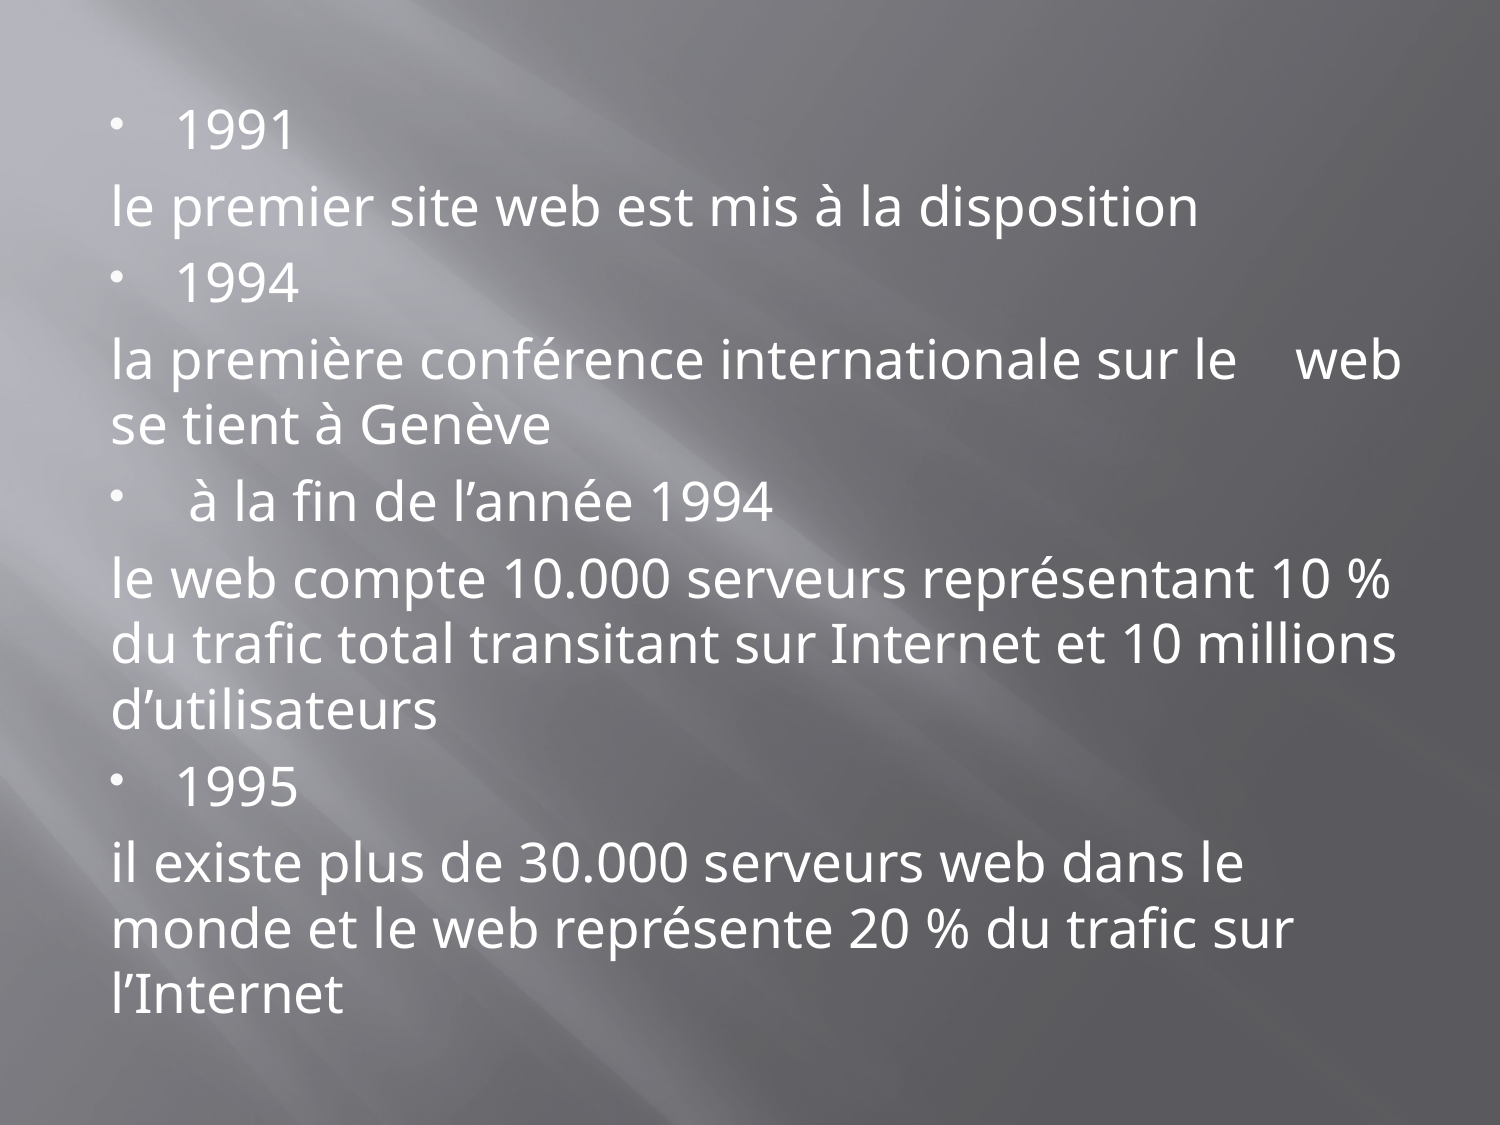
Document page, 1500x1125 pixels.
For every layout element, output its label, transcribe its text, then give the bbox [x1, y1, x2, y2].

list 1991 le premier site web est mis à la disposition 1994 la première conférence internationale sur le web se tient à Genève à la fin de l’année 1994 le web compte 10.000 serveurs représentant 10 % du trafic total transitant sur Internet et 10 millions d’utilisateurs 1995 il existe plus de 30.000 serveurs web dans le monde et le web représente 20 % du trafic sur l’Internet [75, 87, 1425, 1035]
